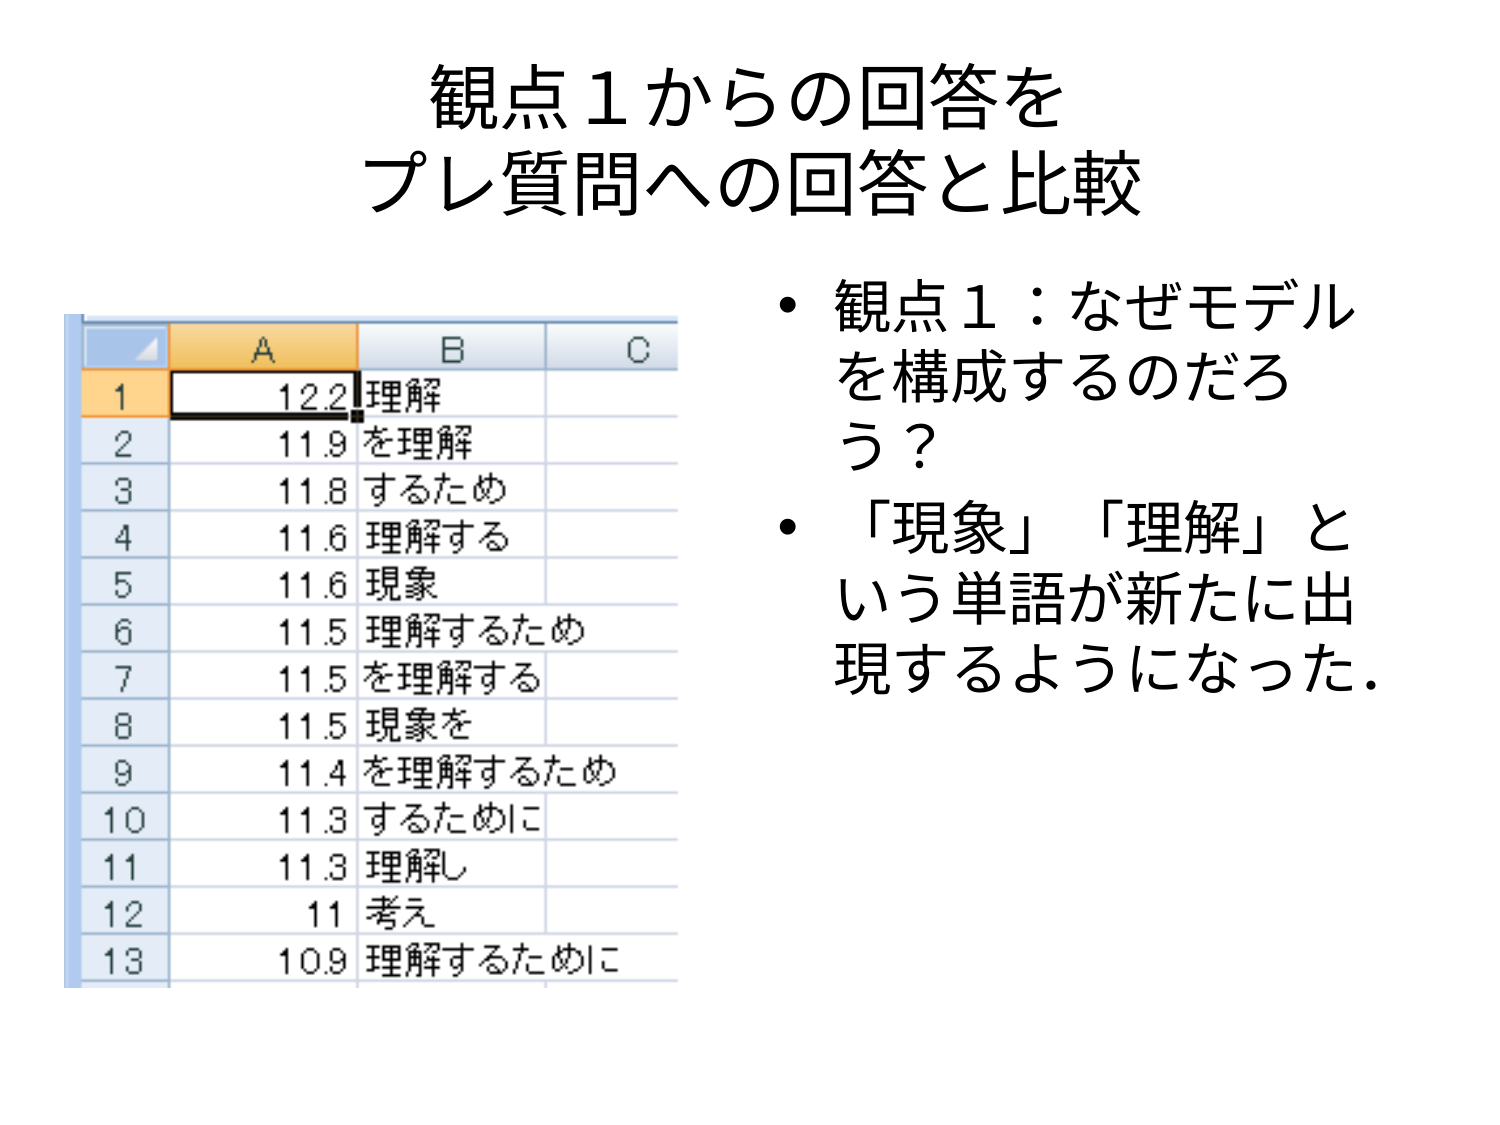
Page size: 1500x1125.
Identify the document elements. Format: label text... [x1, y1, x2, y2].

title 観点１からの回答を プレ質問への回答と比較 [75, 45, 1425, 233]
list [64, 314, 723, 988]
list 観点１：なぜモデルを構成するのだろう？ 「現象」「理解」という単語が新たに出現するようになった． [762, 262, 1425, 1005]
